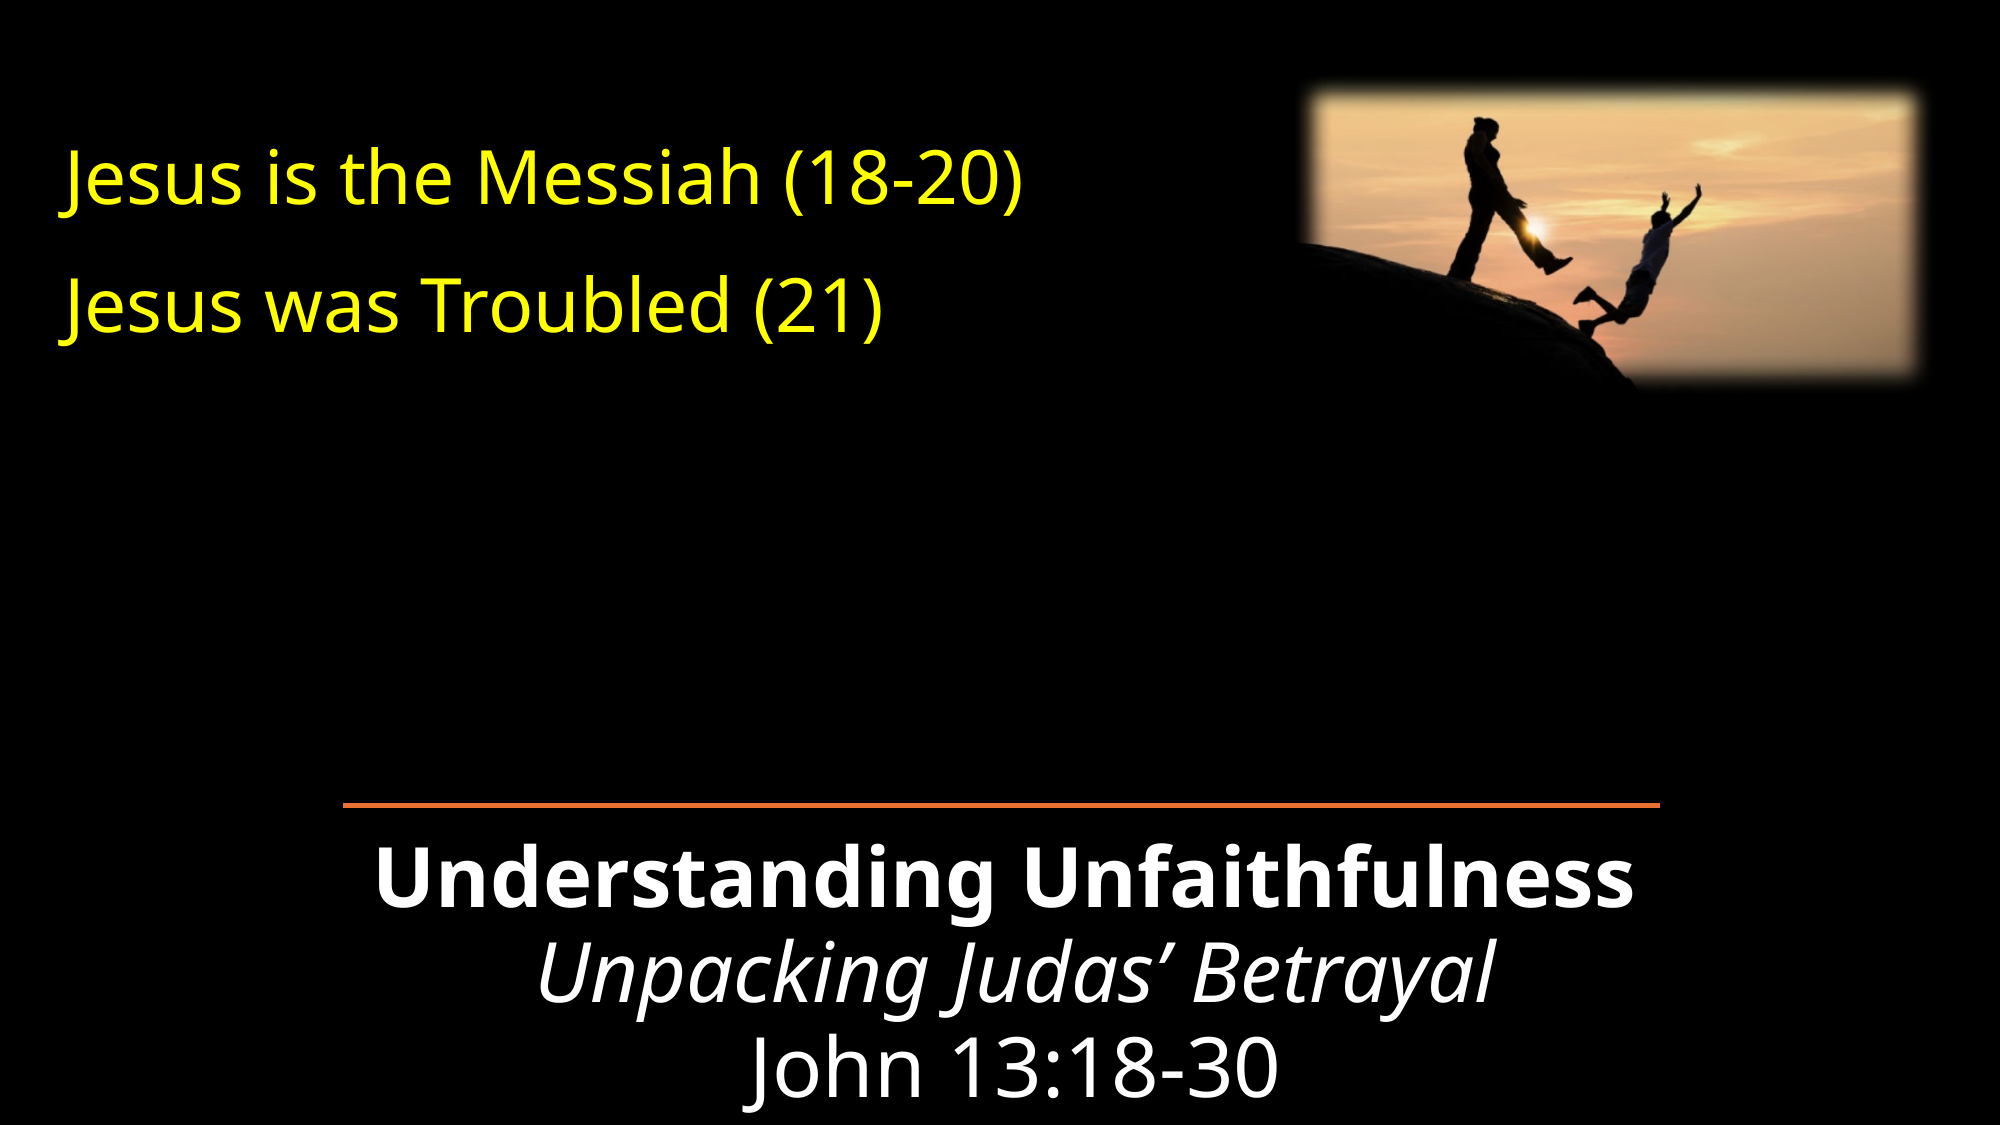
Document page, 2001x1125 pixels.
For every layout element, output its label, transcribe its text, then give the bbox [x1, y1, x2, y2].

picture [1292, 73, 1935, 395]
text_box Jesus is the Messiah (18-20) Jesus was Troubled (21) [49, 108, 1292, 355]
text_box Understanding Unfaithfulness Unpacking Judas’ Betrayal John 13:18-30 [9, 824, 2000, 1124]
